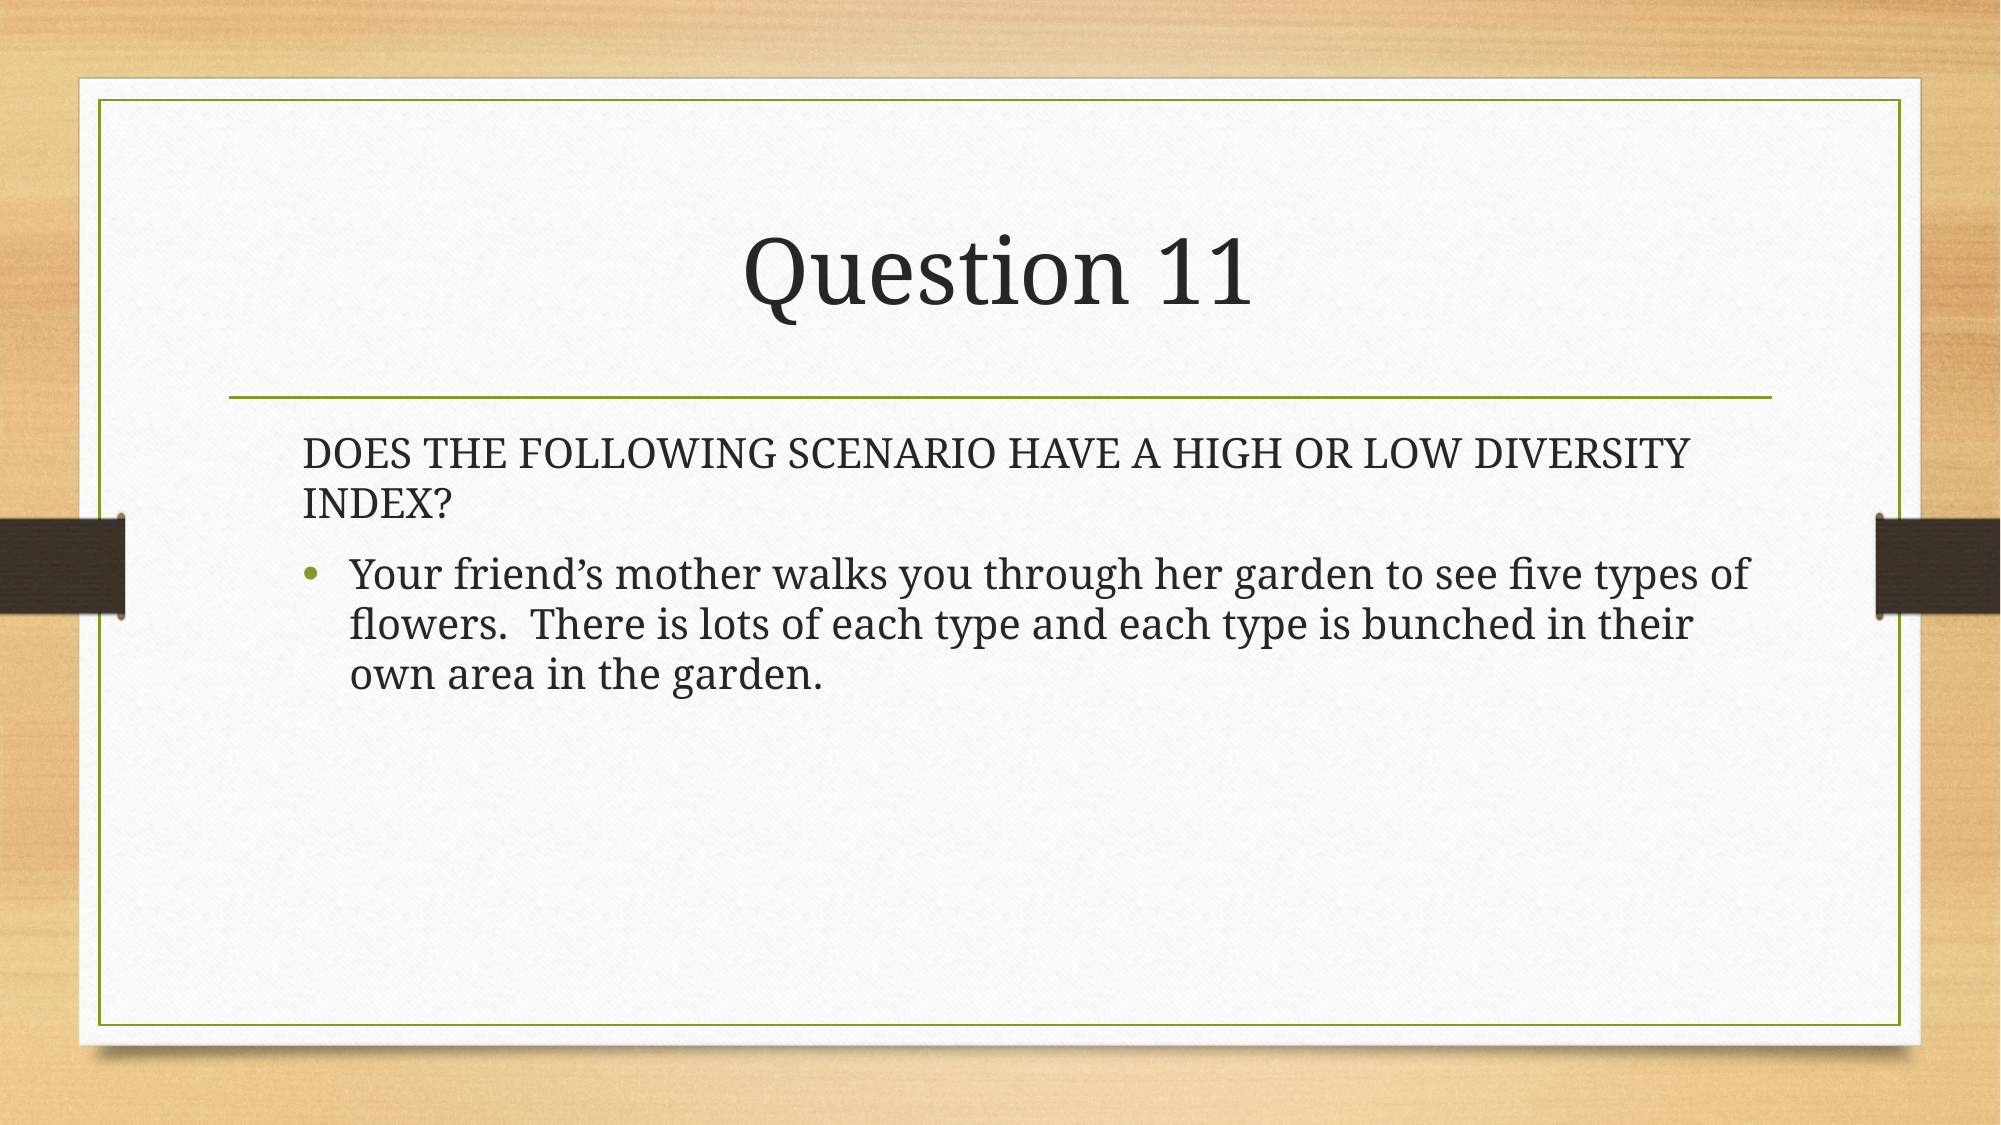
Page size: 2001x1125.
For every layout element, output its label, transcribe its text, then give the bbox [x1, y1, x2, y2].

title Question 11 [212, 161, 1788, 375]
list DOES THE FOLLOWING SCENARIO HAVE A HIGH OR LOW DIVERSITY INDEX? Your friend’s mother walks you through her garden to see five types of flowers. There is lots of each type and each type is bunched in their own area in the garden. [212, 419, 1788, 964]
picture [0, 0, 2001, 1125]
